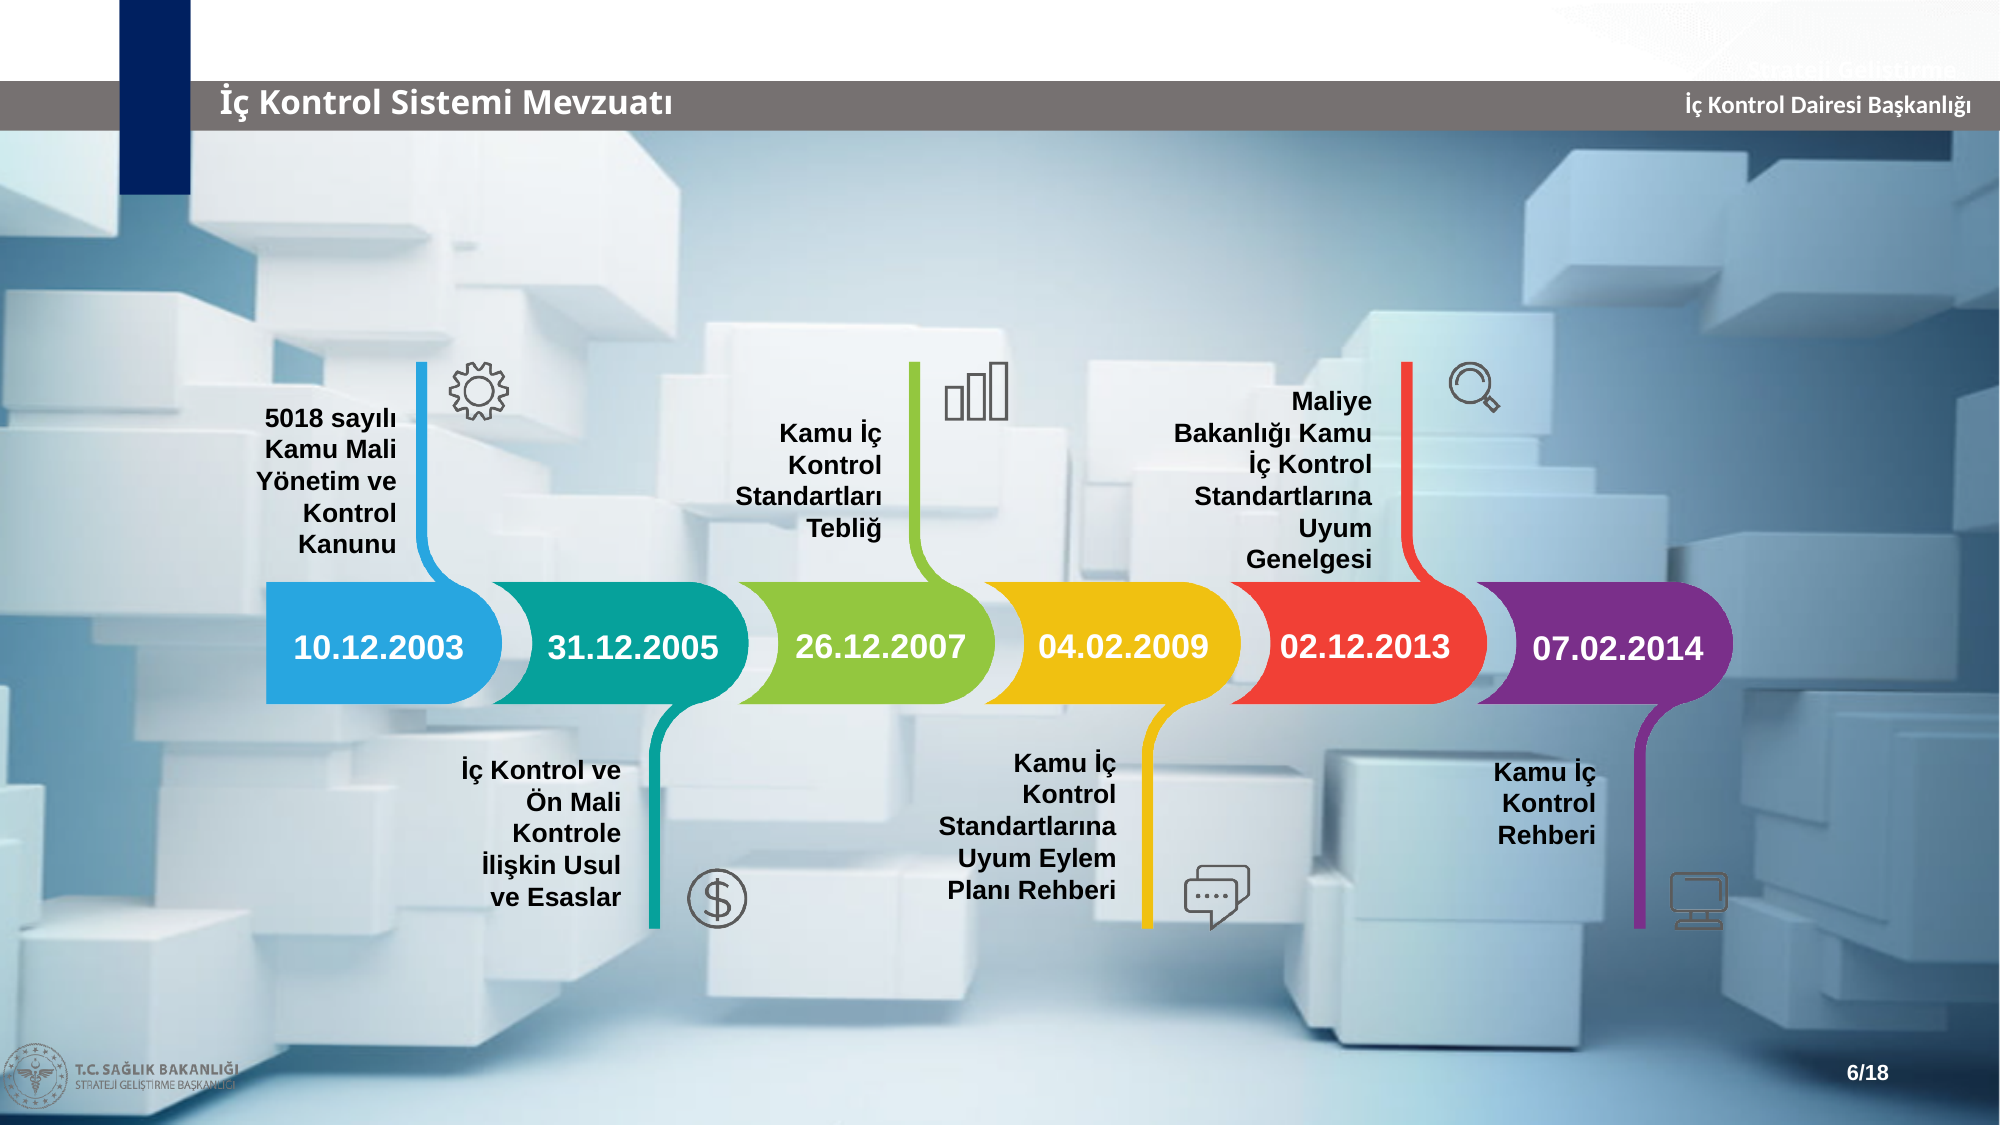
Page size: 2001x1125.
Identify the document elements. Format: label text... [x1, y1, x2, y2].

picture [0, 0, 119, 81]
picture [0, 0, 2001, 1125]
text_box İç Kontrol Sistemi Mevzuatı [205, 78, 777, 130]
